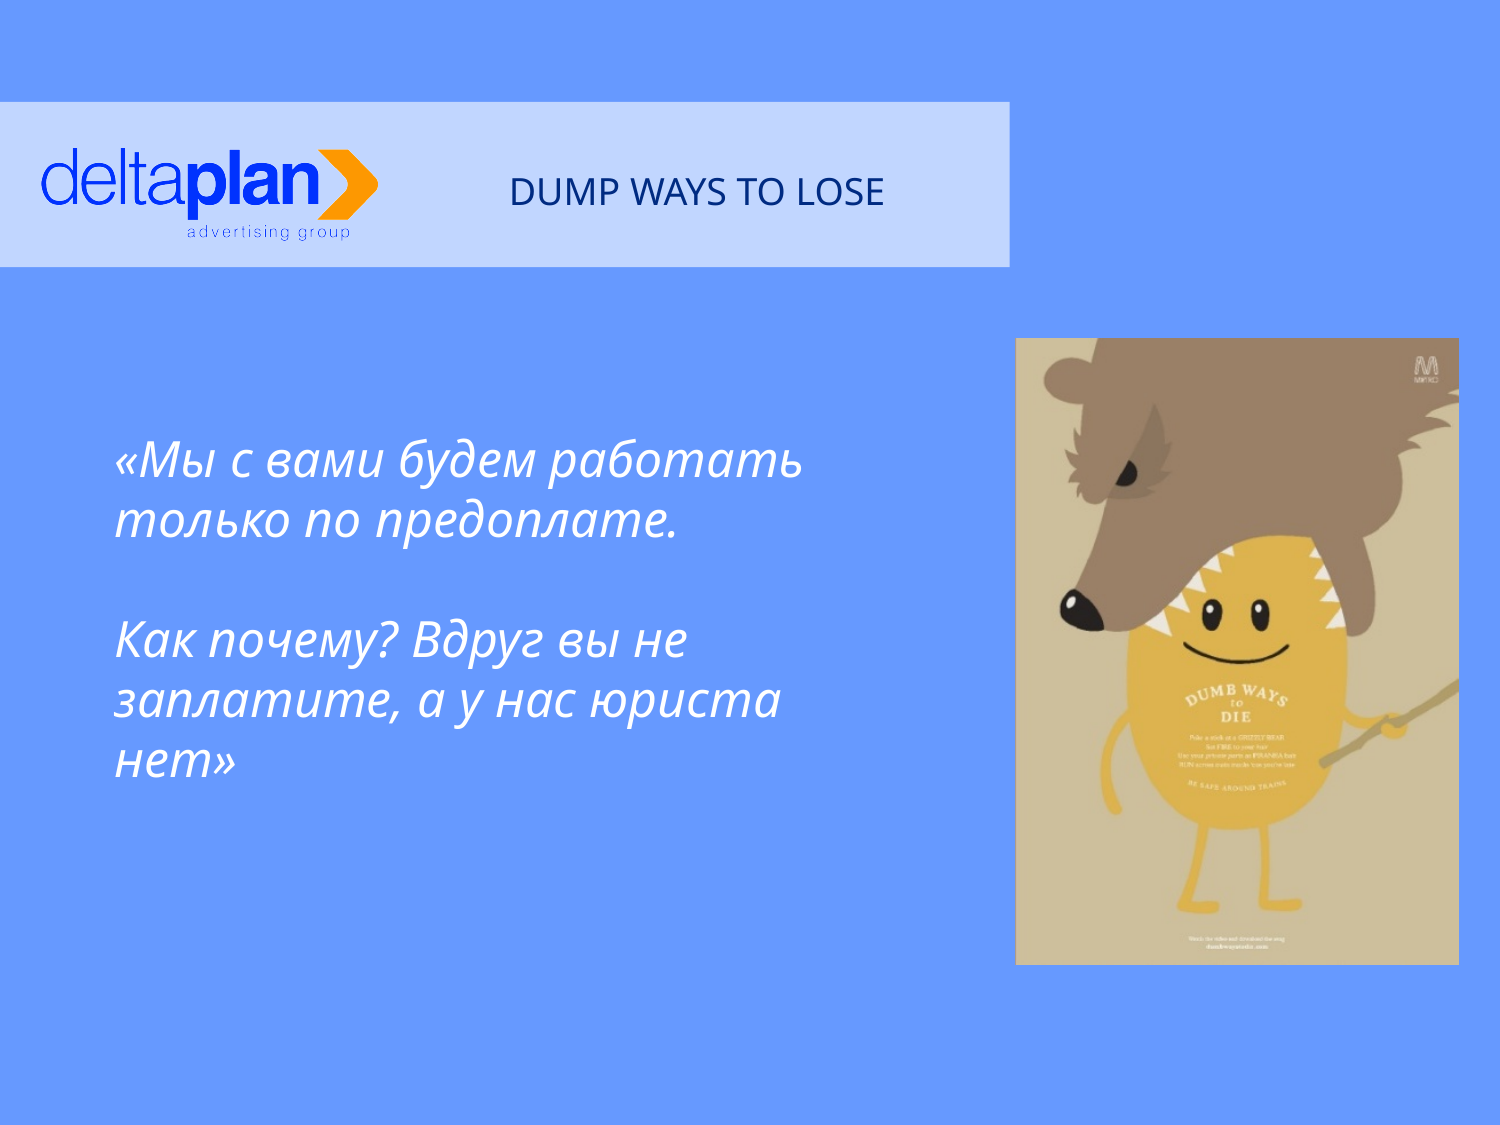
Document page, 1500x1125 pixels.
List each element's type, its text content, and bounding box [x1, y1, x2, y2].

text_box [0, 100, 1012, 269]
text_box DUMP WAYS TO LOSE [494, 160, 901, 221]
picture [40, 148, 378, 241]
text_box «Мы с вами будем работать только по предоплате. Как почему? Вдруг вы не заплатите, а у нас юриста нет» [100, 420, 928, 795]
picture [1015, 337, 1459, 965]
